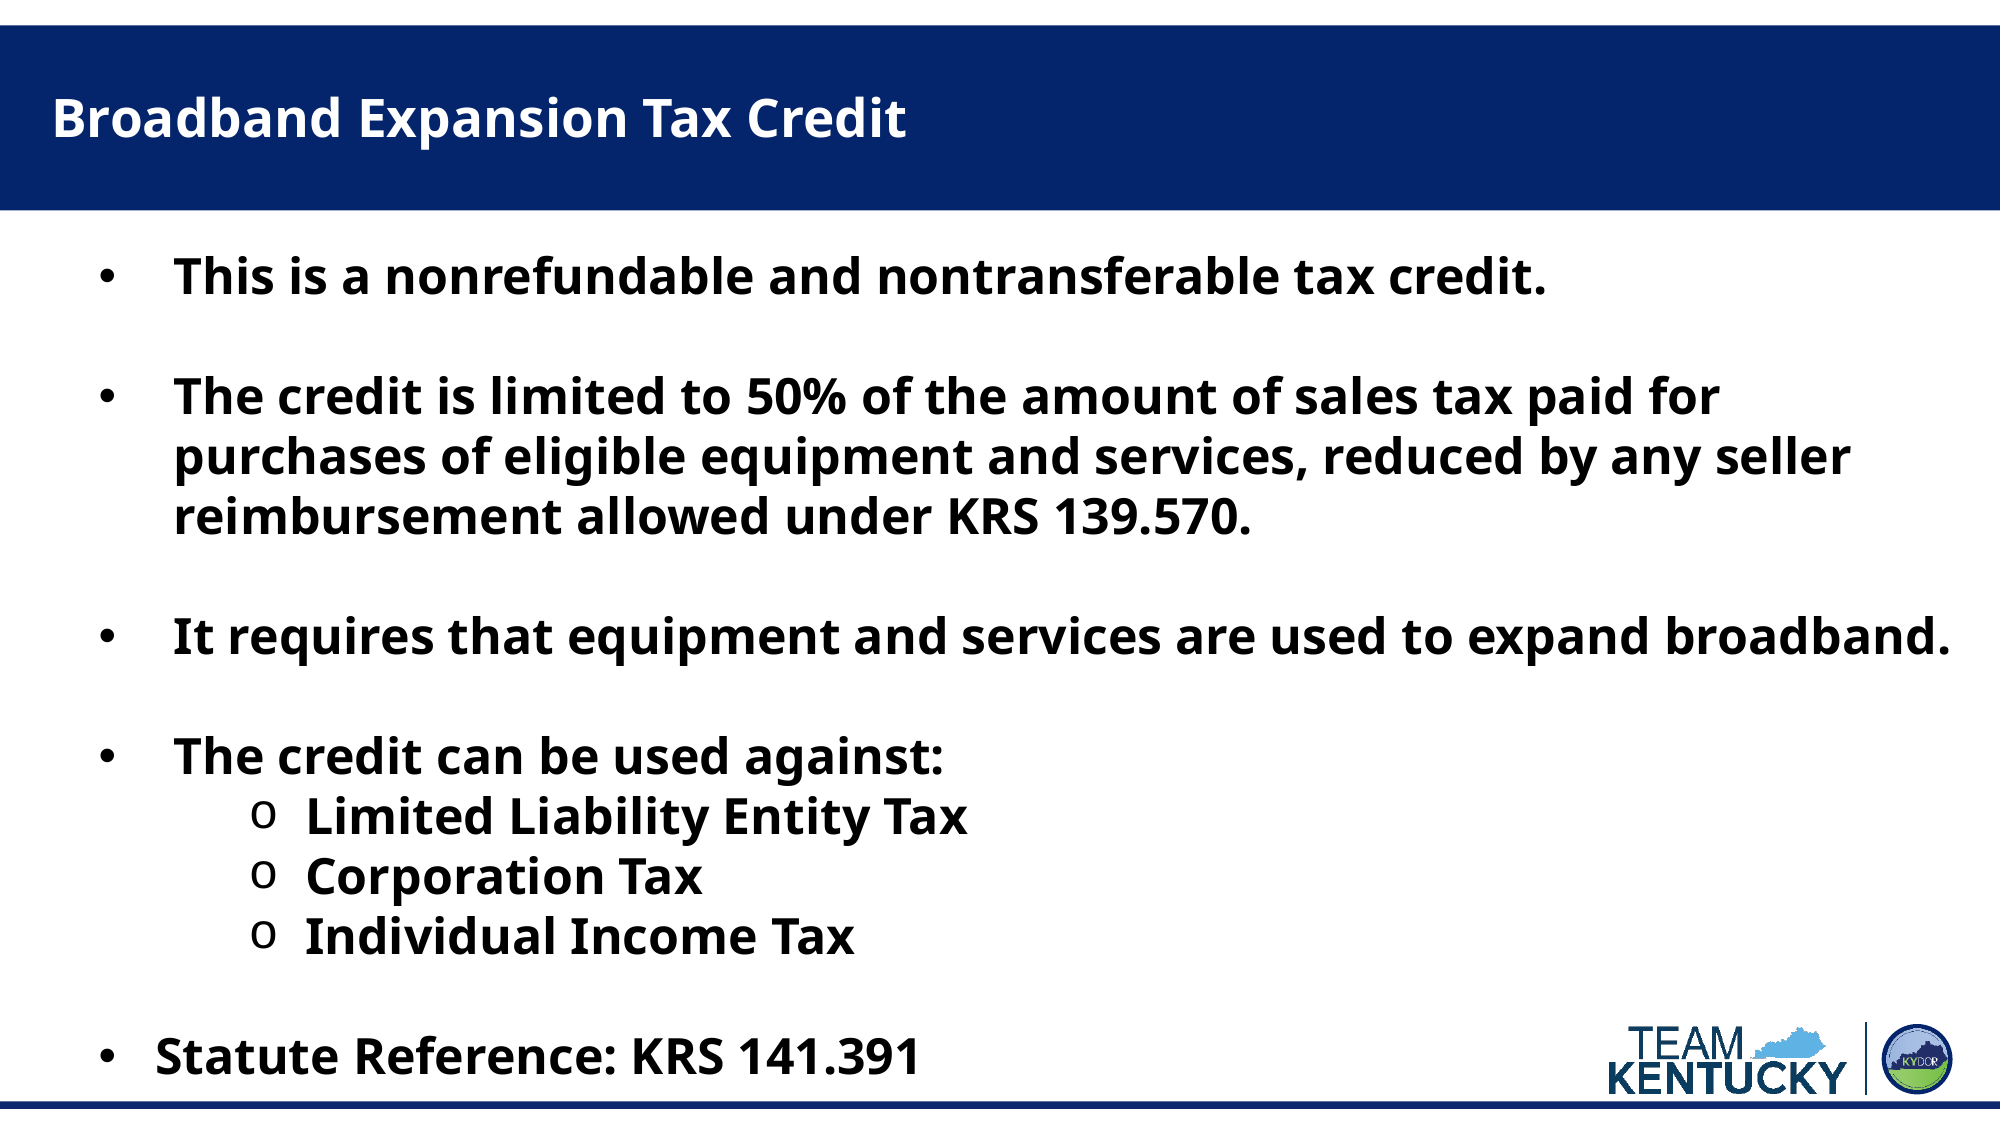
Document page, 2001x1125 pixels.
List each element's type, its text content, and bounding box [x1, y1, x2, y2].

title Broadband Expansion Tax Credit [0, 24, 2000, 212]
text_box [0, 1100, 2000, 1110]
text_box This is a nonrefundable and nontransferable tax credit. The credit is limited to 50% of the amount of sales tax paid for purchases of eligible equipment and services, reduced by any seller reimbursement allowed under KRS 139.570. It requires that equipment and services are used to expand broadband. The credit can be used against: Limited Liability Entity Tax Corporation Tax Individual Income Tax Statute Reference: KRS 141.391 [83, 237, 2000, 1093]
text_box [1609, 1020, 1952, 1096]
